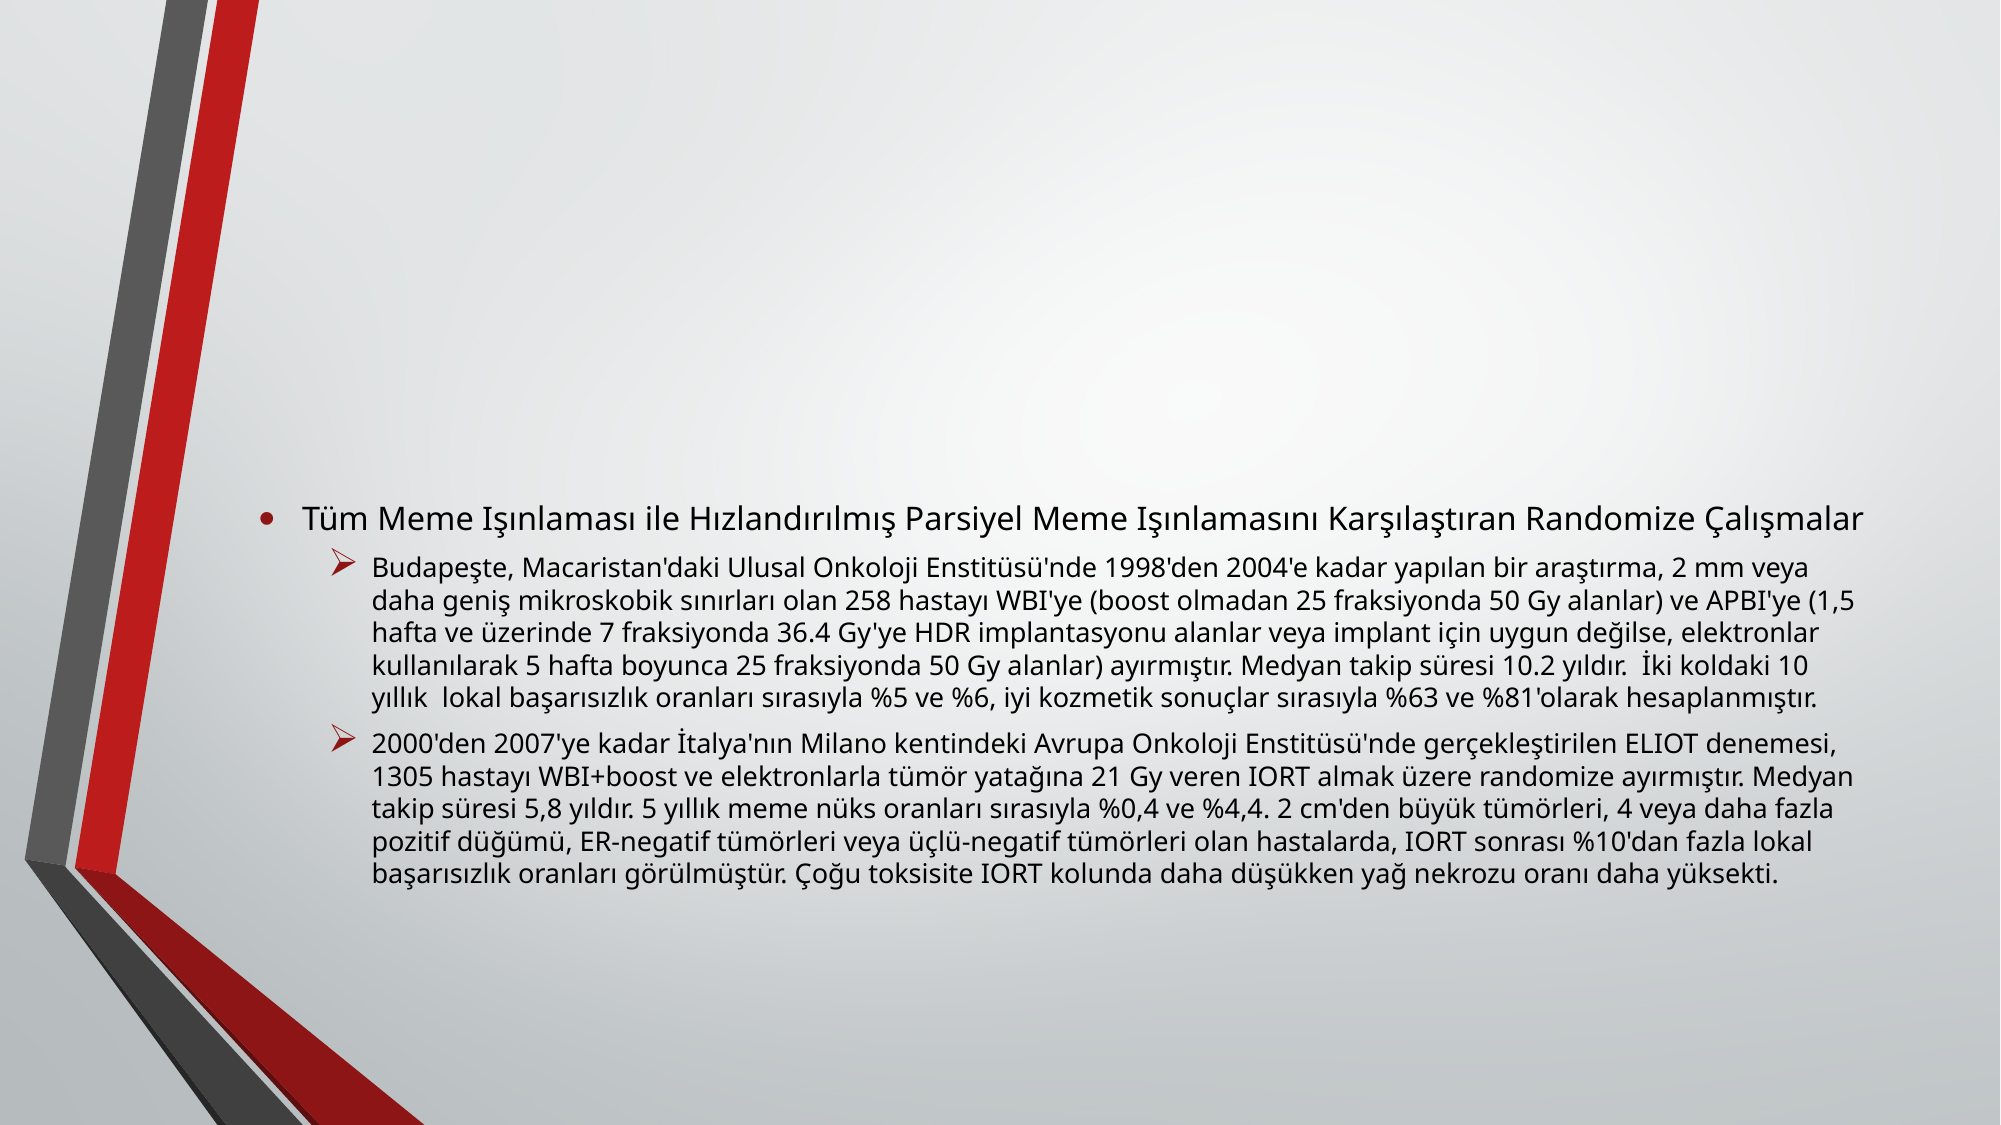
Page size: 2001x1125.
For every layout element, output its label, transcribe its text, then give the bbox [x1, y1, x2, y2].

list Tüm Meme Işınlaması ile Hızlandırılmış Parsiyel Meme Işınlamasını Karşılaştıran Randomize Çalışmalar Budapeşte, Macaristan'daki Ulusal Onkoloji Enstitüsü'nde 1998'den 2004'e kadar yapılan bir araştırma, 2 mm veya daha geniş mikroskobik sınırları olan 258 hastayı WBI'ye (boost olmadan 25 fraksiyonda 50 Gy alanlar) ve APBI'ye (1,5 hafta ve üzerinde 7 fraksiyonda 36.4 Gy'ye HDR implantasyonu alanlar veya implant için uygun değilse, elektronlar kullanılarak 5 hafta boyunca 25 fraksiyonda 50 Gy alanlar) ayırmıştır. Medyan takip süresi 10.2 yıldır. İki koldaki 10 yıllık lokal başarısızlık oranları sırasıyla %5 ve %6, iyi kozmetik sonuçlar sırasıyla %63 ve %81'olarak hesaplanmıştır. 2000'den 2007'ye kadar İtalya'nın Milano kentindeki Avrupa Onkoloji Enstitüsü'nde gerçekleştirilen ELIOT denemesi, 1305 hastayı WBI+boost ve elektronlarla tümör yatağına 21 Gy veren IORT almak üzere randomize ayırmıştır. Medyan takip süresi 5,8 yıldır. 5 yıllık meme nüks oranları sırasıyla %0,4 ve %4,4. 2 cm'den büyük tümörleri, 4 veya daha fazla pozitif düğümü, ER-negatif tümörleri veya üçlü-negatif tümörleri olan hastalarda, IORT sonrası %10'dan fazla lokal başarısızlık oranları görülmüştür. Çoğu toksisite IORT kolunda daha düşükken yağ nekrozu oranı daha yüksekti. [243, 437, 1887, 950]
